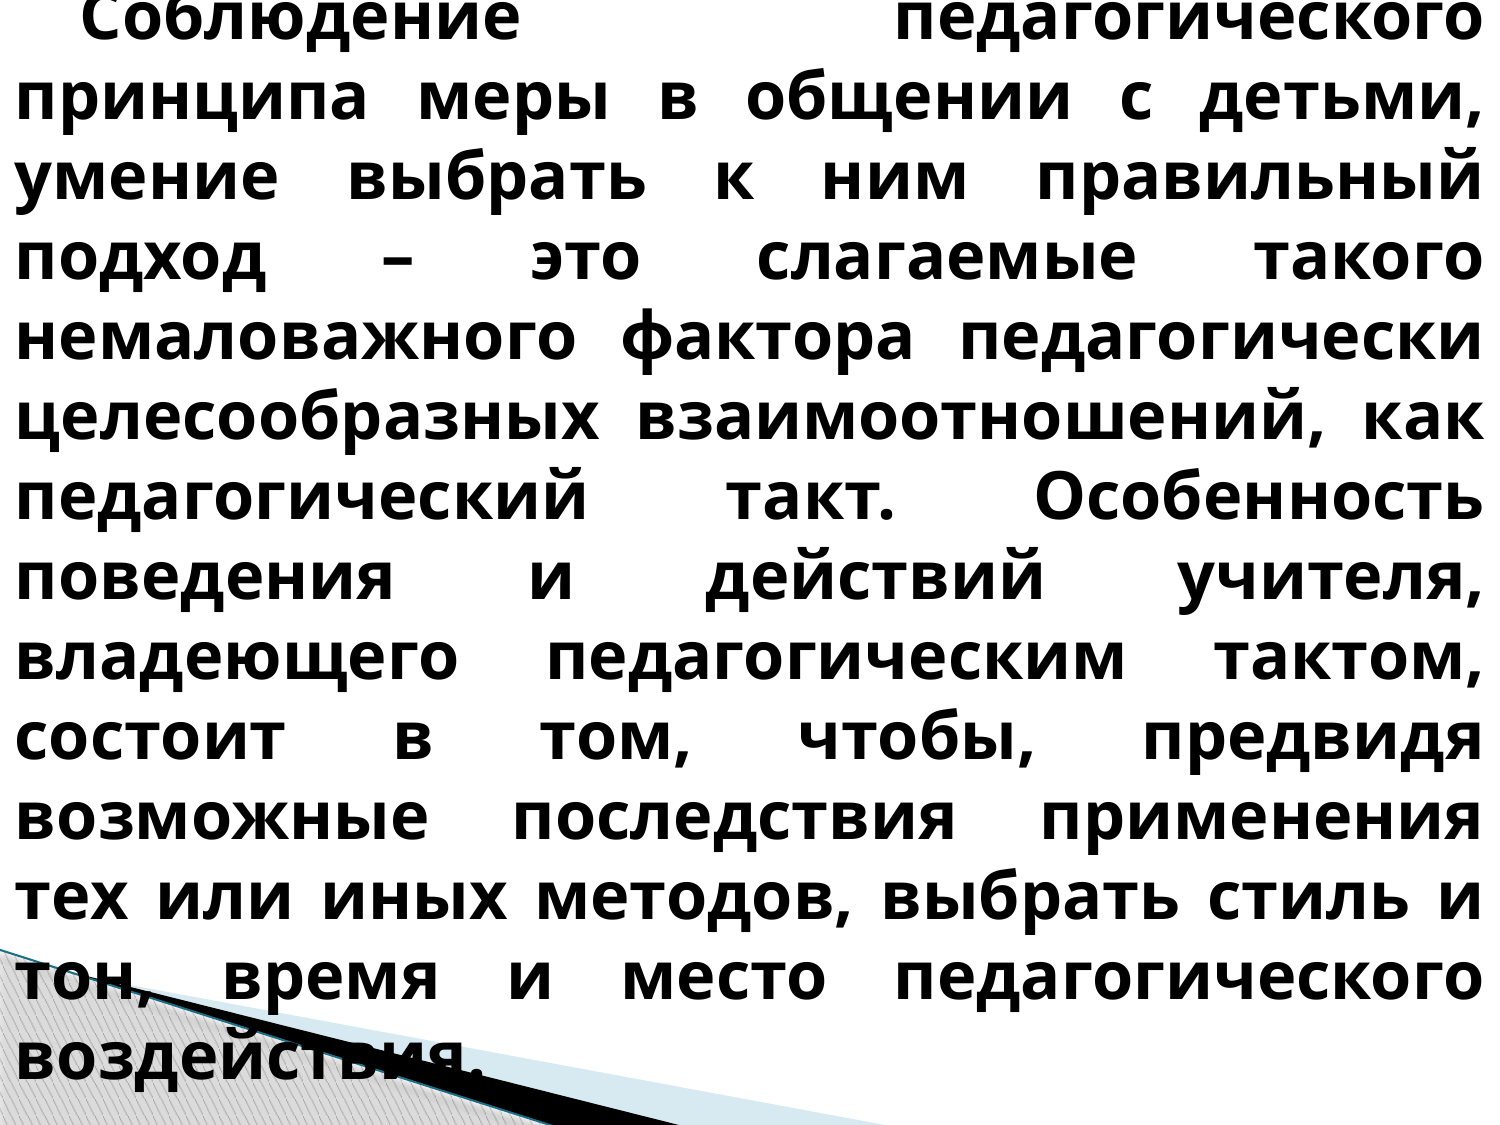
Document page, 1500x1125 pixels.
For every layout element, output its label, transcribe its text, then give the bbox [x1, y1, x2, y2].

text_box Соблюдение педагогического принципа меры в общении с детьми, умение выбрать к ним правильный подход – это слагаемые такого немаловажного фактора педагогически целесообразных взаимоотношений, как педагогический такт. Особенность поведения и действий учителя, владеющего педагогическим тактом, состоит в том, чтобы, предвидя возможные последствия применения тех или иных методов, выбрать стиль и тон, время и место педагогического воздействия. [0, 0, 1500, 1100]
